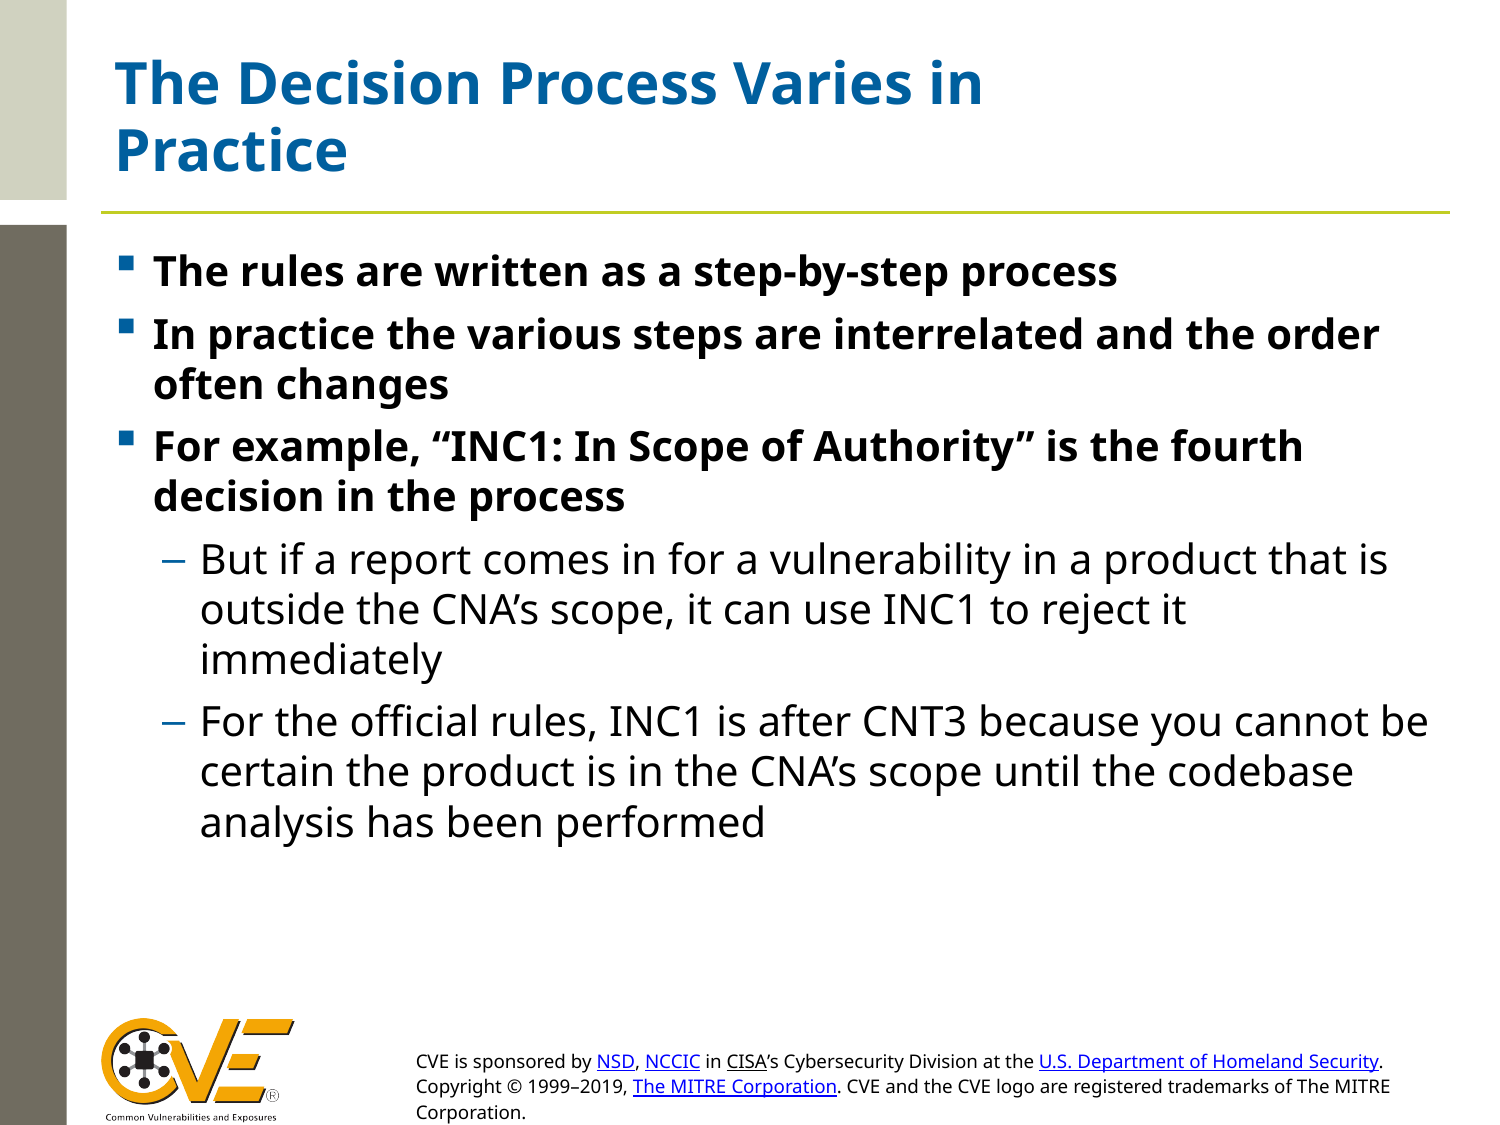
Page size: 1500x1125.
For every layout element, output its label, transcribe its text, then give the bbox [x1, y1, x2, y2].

title The Decision Process Varies in Practice [99, 45, 1248, 188]
picture [101, 1018, 295, 1123]
list The rules are written as a step-by-step process In practice the various steps are interrelated and the order often changes For example, “INC1: In Scope of Authority” is the fourth decision in the process But if a report comes in for a vulnerability in a product that is outside the CNA’s scope, it can use INC1 to reject it immediately For the official rules, INC1 is after CNT3 because you cannot be certain the product is in the CNA’s scope until the codebase analysis has been performed [99, 237, 1450, 991]
